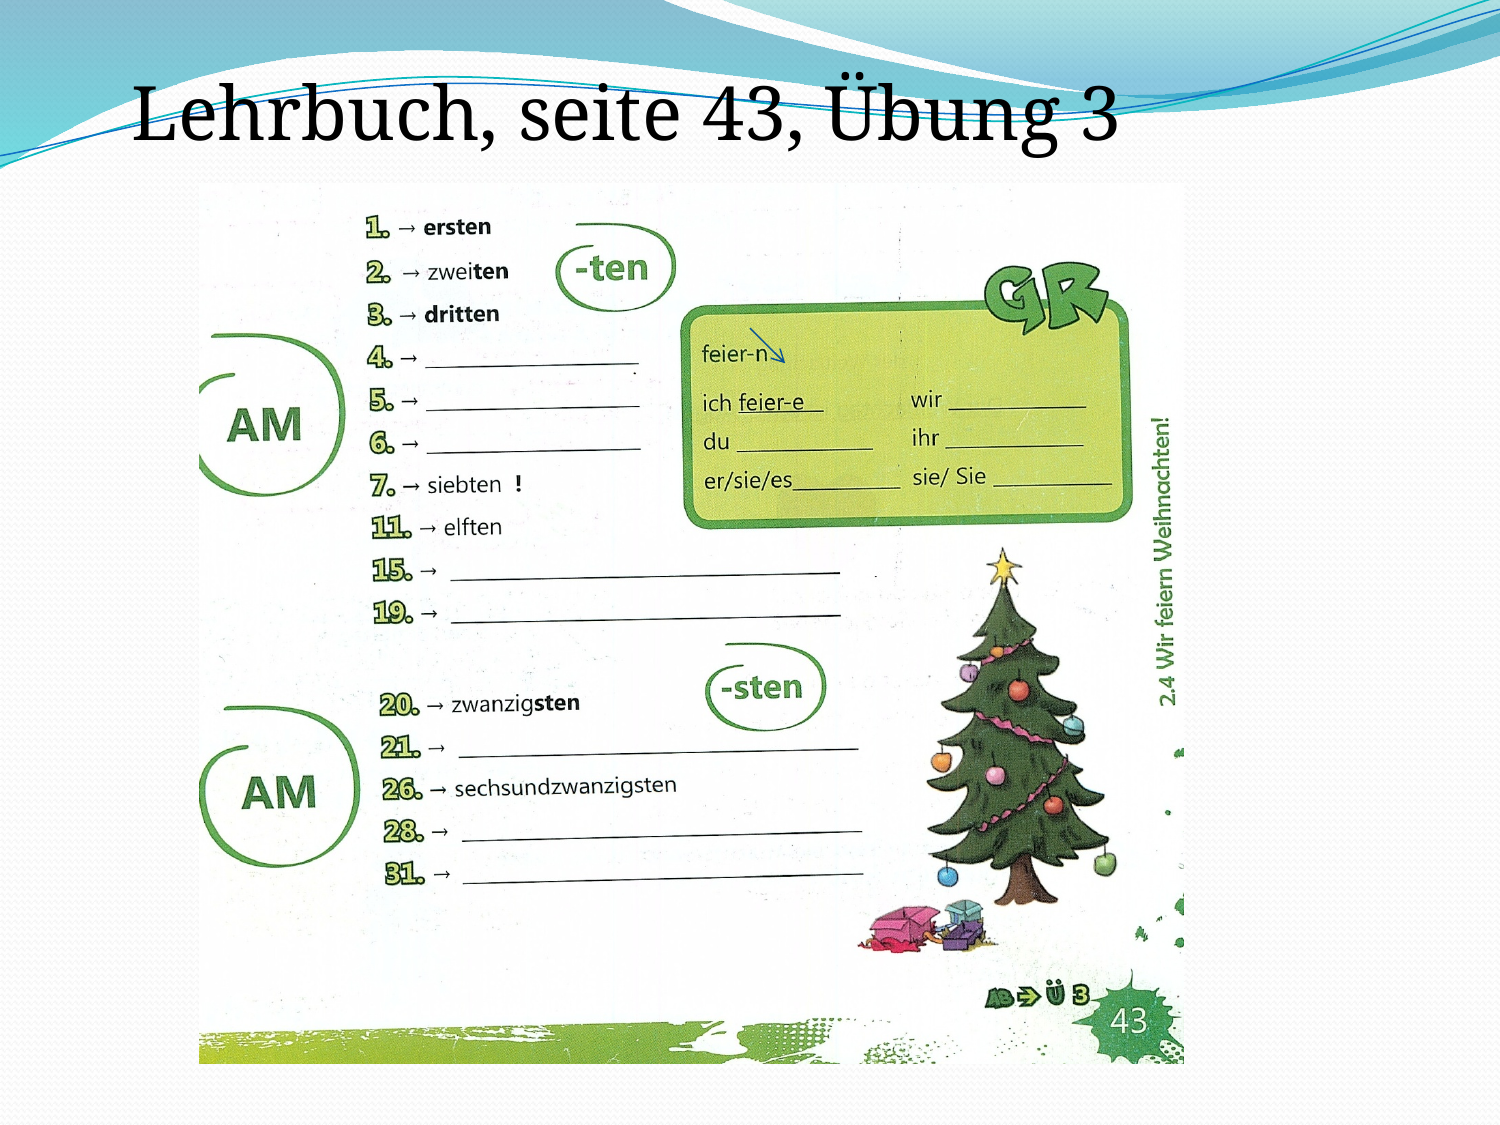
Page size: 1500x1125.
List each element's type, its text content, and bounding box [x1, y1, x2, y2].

picture [198, 182, 1184, 1064]
text_box Lehrbuch, seite 43, Übung 3 [117, 58, 1172, 164]
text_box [749, 327, 786, 364]
